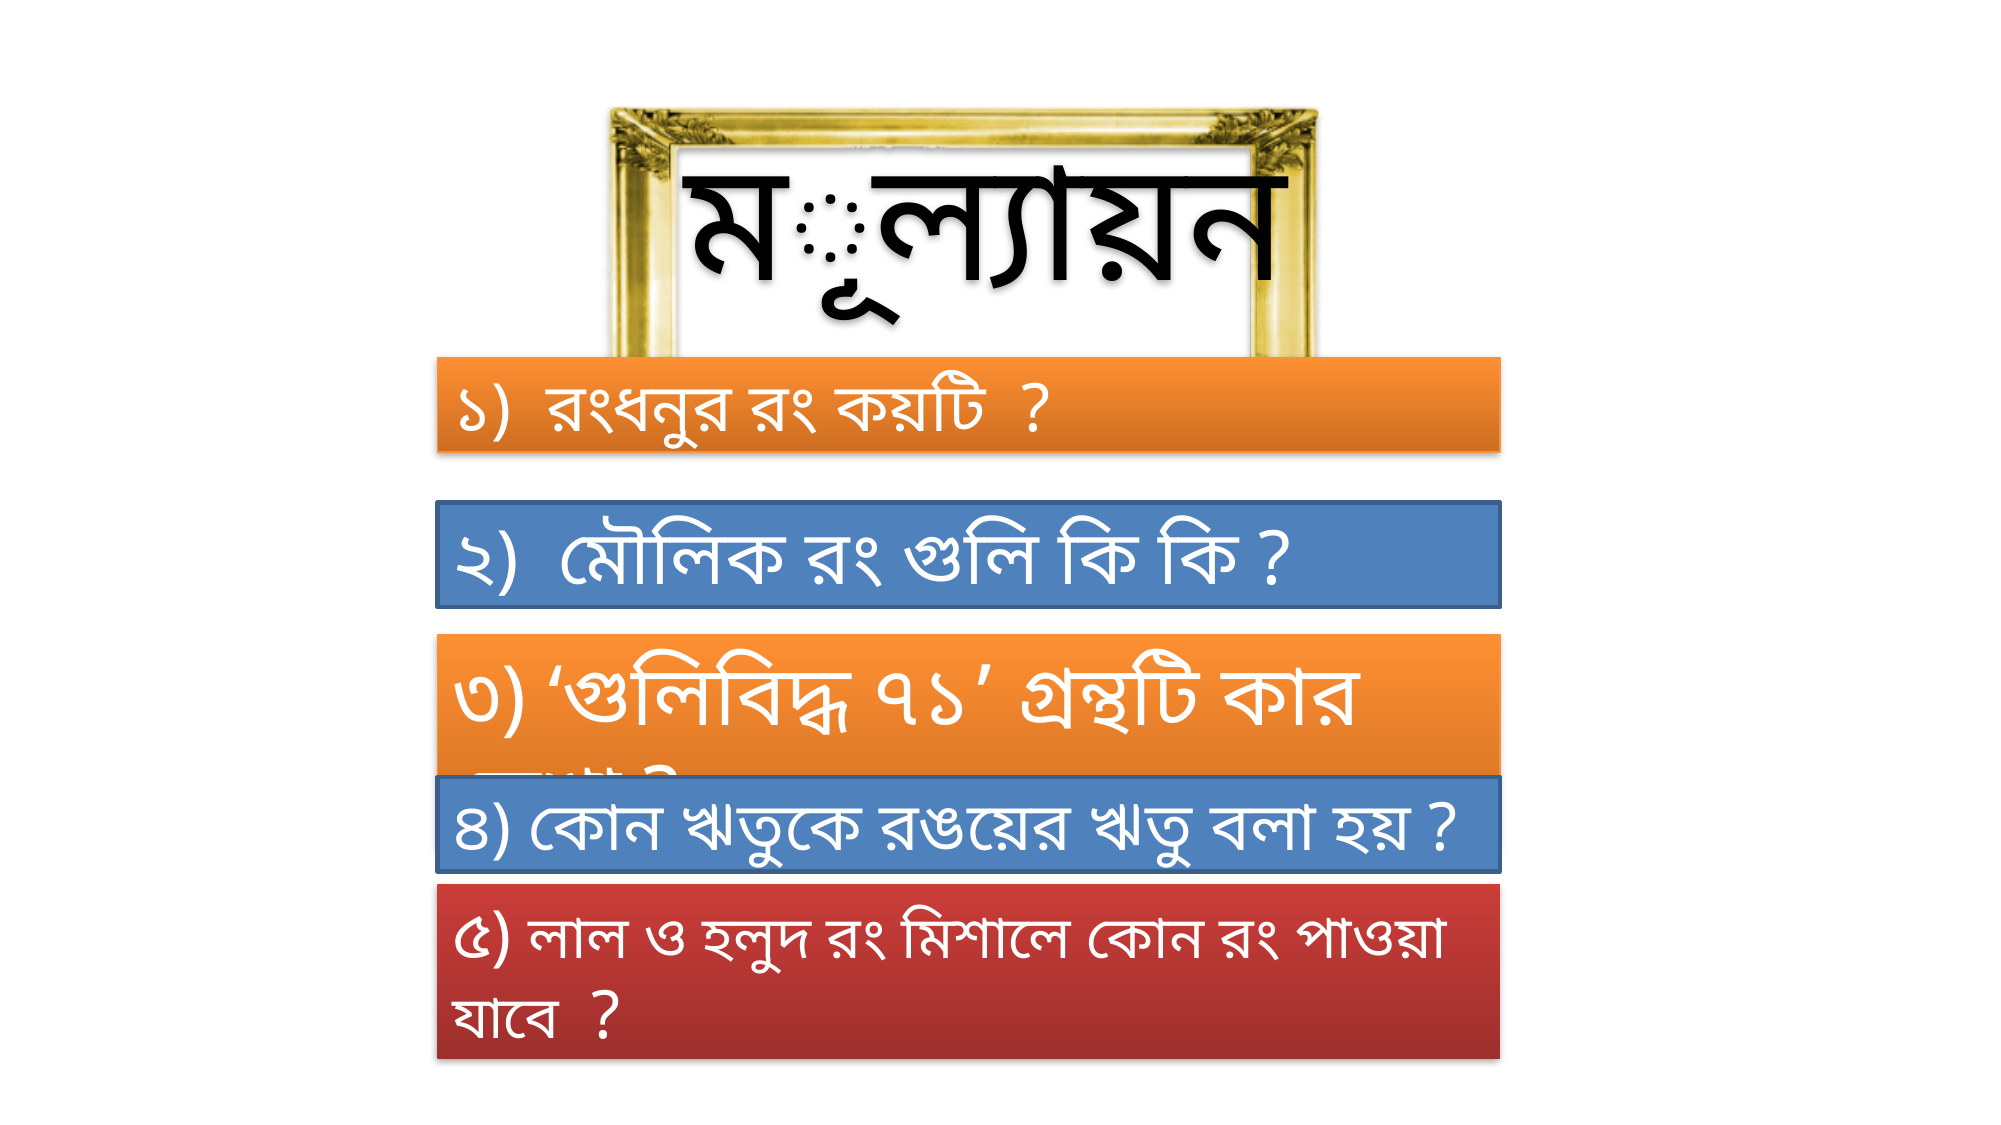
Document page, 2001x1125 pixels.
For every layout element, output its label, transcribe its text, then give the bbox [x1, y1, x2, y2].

text_box ২) মৌলিক রং গুলি কি কি ? [435, 500, 1502, 609]
text_box ৪) কোন ঋতুকে রঙয়ের ঋতু বলা হয় ? [435, 775, 1502, 874]
text_box ১) রংধনুর রং কয়টি ? [437, 357, 1501, 453]
text_box ৩) ‘গুলিবিদ্ধ ৭১’ গ্রন্থটি কার লেখা ? [437, 634, 1501, 775]
text_box মূল্যায়ন [606, 106, 1319, 355]
text_box ৫) লাল ও হলুদ রং মিশালে কোন রং পাওয়া যাবে ? [437, 884, 1500, 1059]
